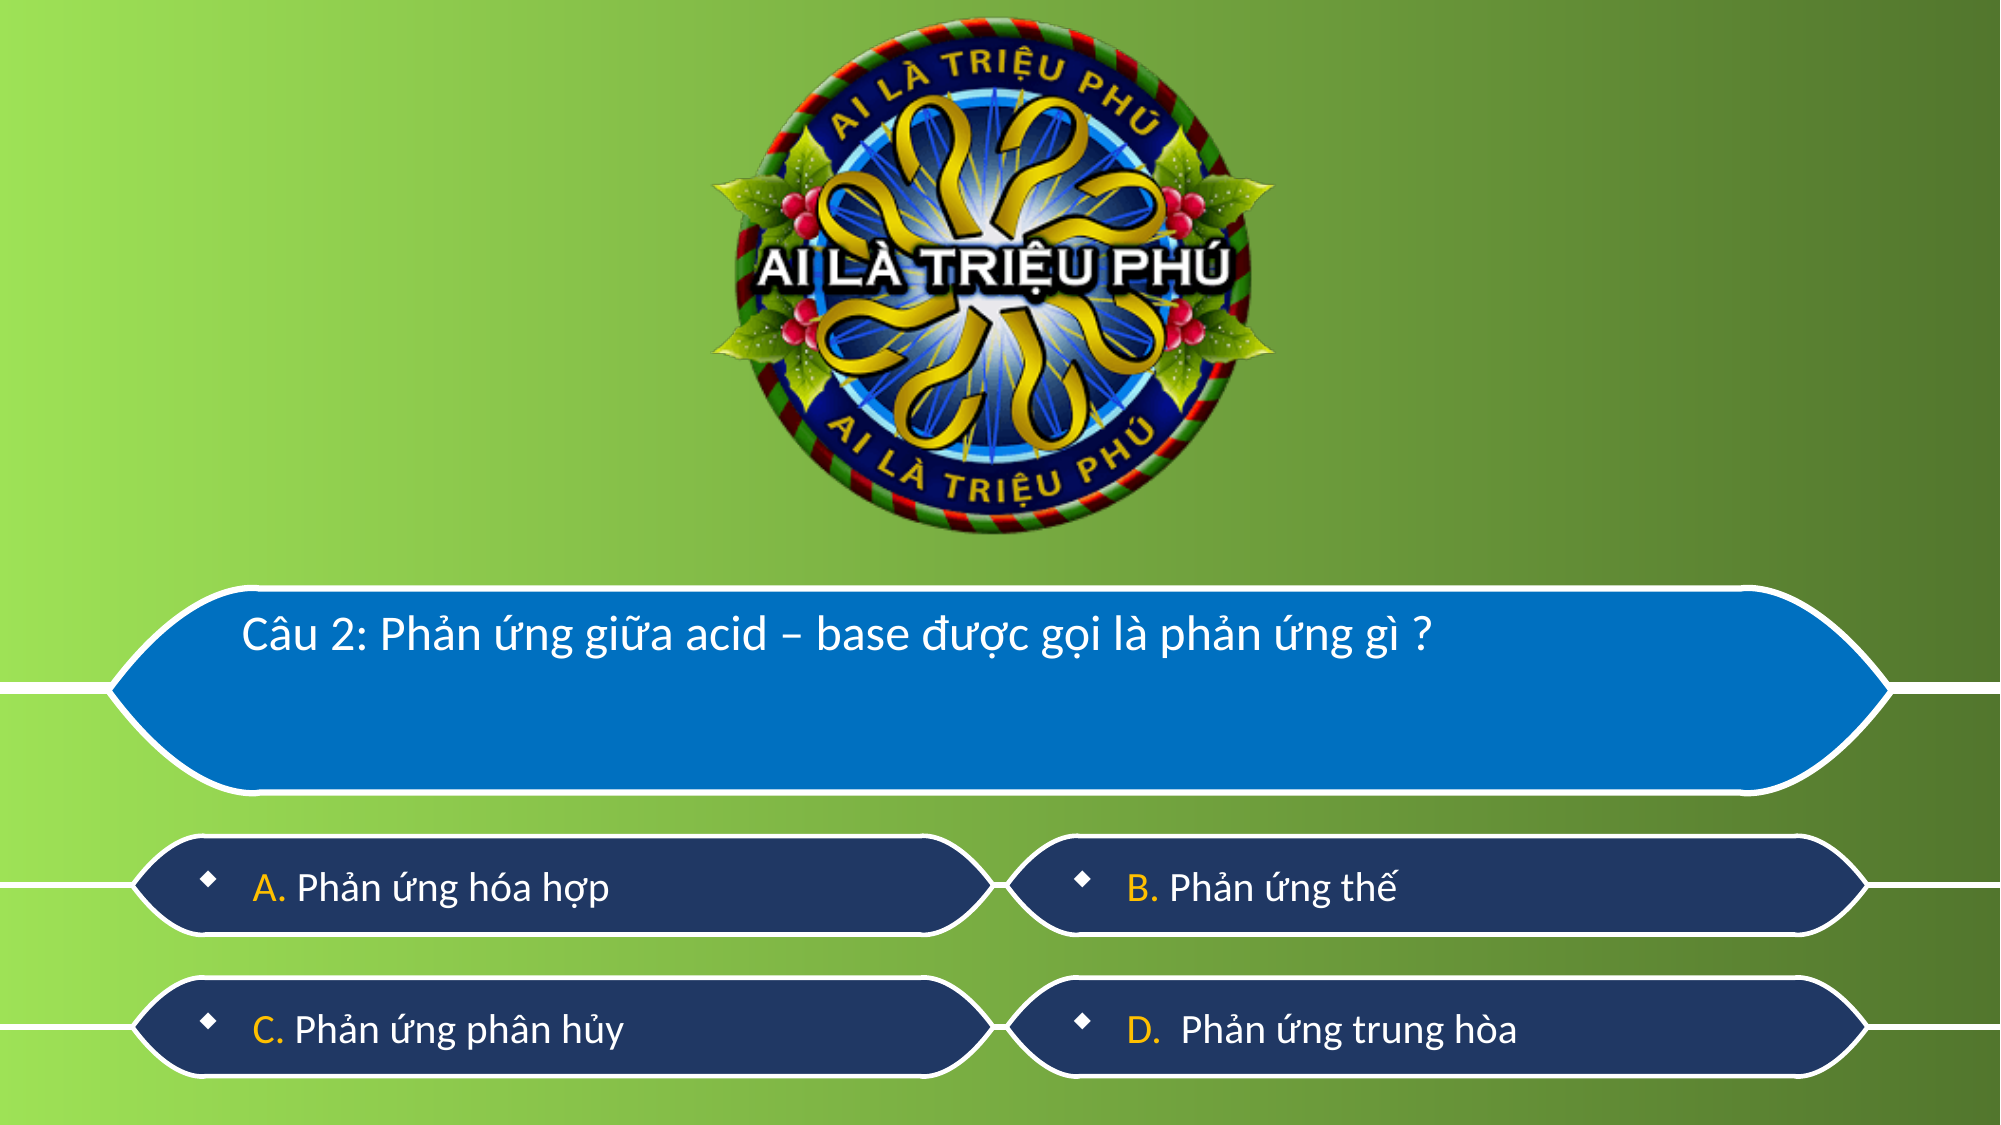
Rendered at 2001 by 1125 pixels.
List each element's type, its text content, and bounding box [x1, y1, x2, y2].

text_box [1005, 1028, 1869, 1078]
picture [708, 0, 1278, 561]
text_box [106, 689, 1893, 795]
text_box [131, 1028, 994, 1078]
text_box [131, 834, 995, 885]
text_box C. Phản ứng phân hủy [181, 994, 945, 1026]
text_box D. Phản ứng trung hòa [1055, 1028, 1819, 1059]
text_box [131, 976, 994, 1026]
text_box A. Phản ứng hóa hợp [181, 886, 945, 918]
text_box D. Phản ứng trung hòa [1055, 994, 1819, 1026]
text_box [1005, 886, 1869, 936]
text_box B. Phản ứng thế [1055, 886, 1819, 918]
text_box [131, 886, 995, 936]
text_box A. Phản ứng hóa hợp [181, 852, 945, 885]
text_box Câu 2: Phản ứng giữa acid – base được gọi là phản ứng gì ? [227, 593, 1767, 668]
text_box [1005, 834, 1869, 885]
text_box [108, 586, 1892, 688]
text_box C. Phản ứng phân hủy [181, 1028, 945, 1059]
text_box [1005, 976, 1869, 1026]
text_box B. Phản ứng thế [1055, 852, 1819, 885]
